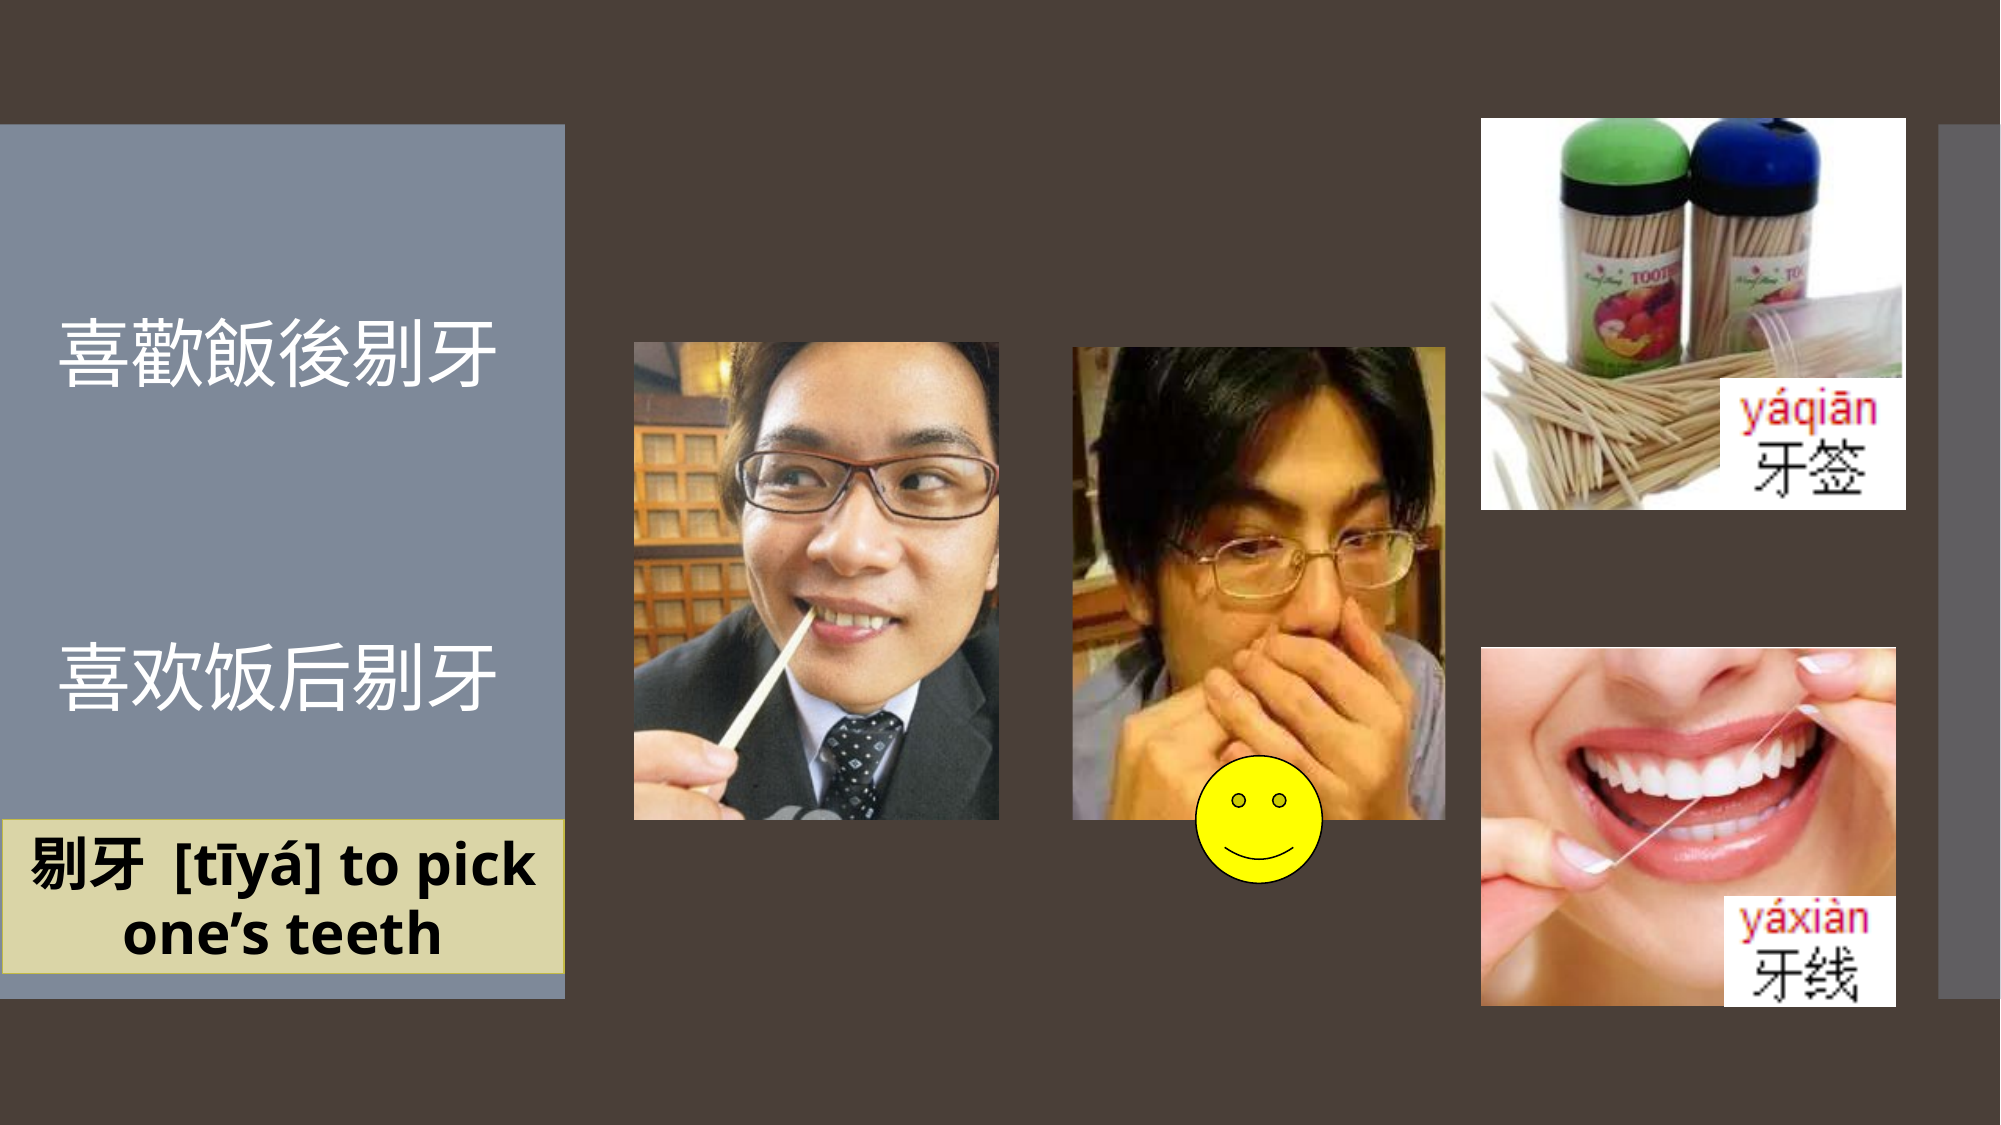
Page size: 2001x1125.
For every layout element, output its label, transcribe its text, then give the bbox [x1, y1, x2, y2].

picture [1481, 117, 1906, 510]
text_box 剔牙 [tīyá] to pick one’s teeth [2, 819, 565, 974]
picture [1072, 346, 1446, 820]
text_box [1194, 820, 1324, 885]
picture [1481, 646, 1896, 1007]
title 喜歡飯後剔牙 喜欢饭后剔牙 [41, 141, 525, 819]
picture [634, 342, 1000, 820]
